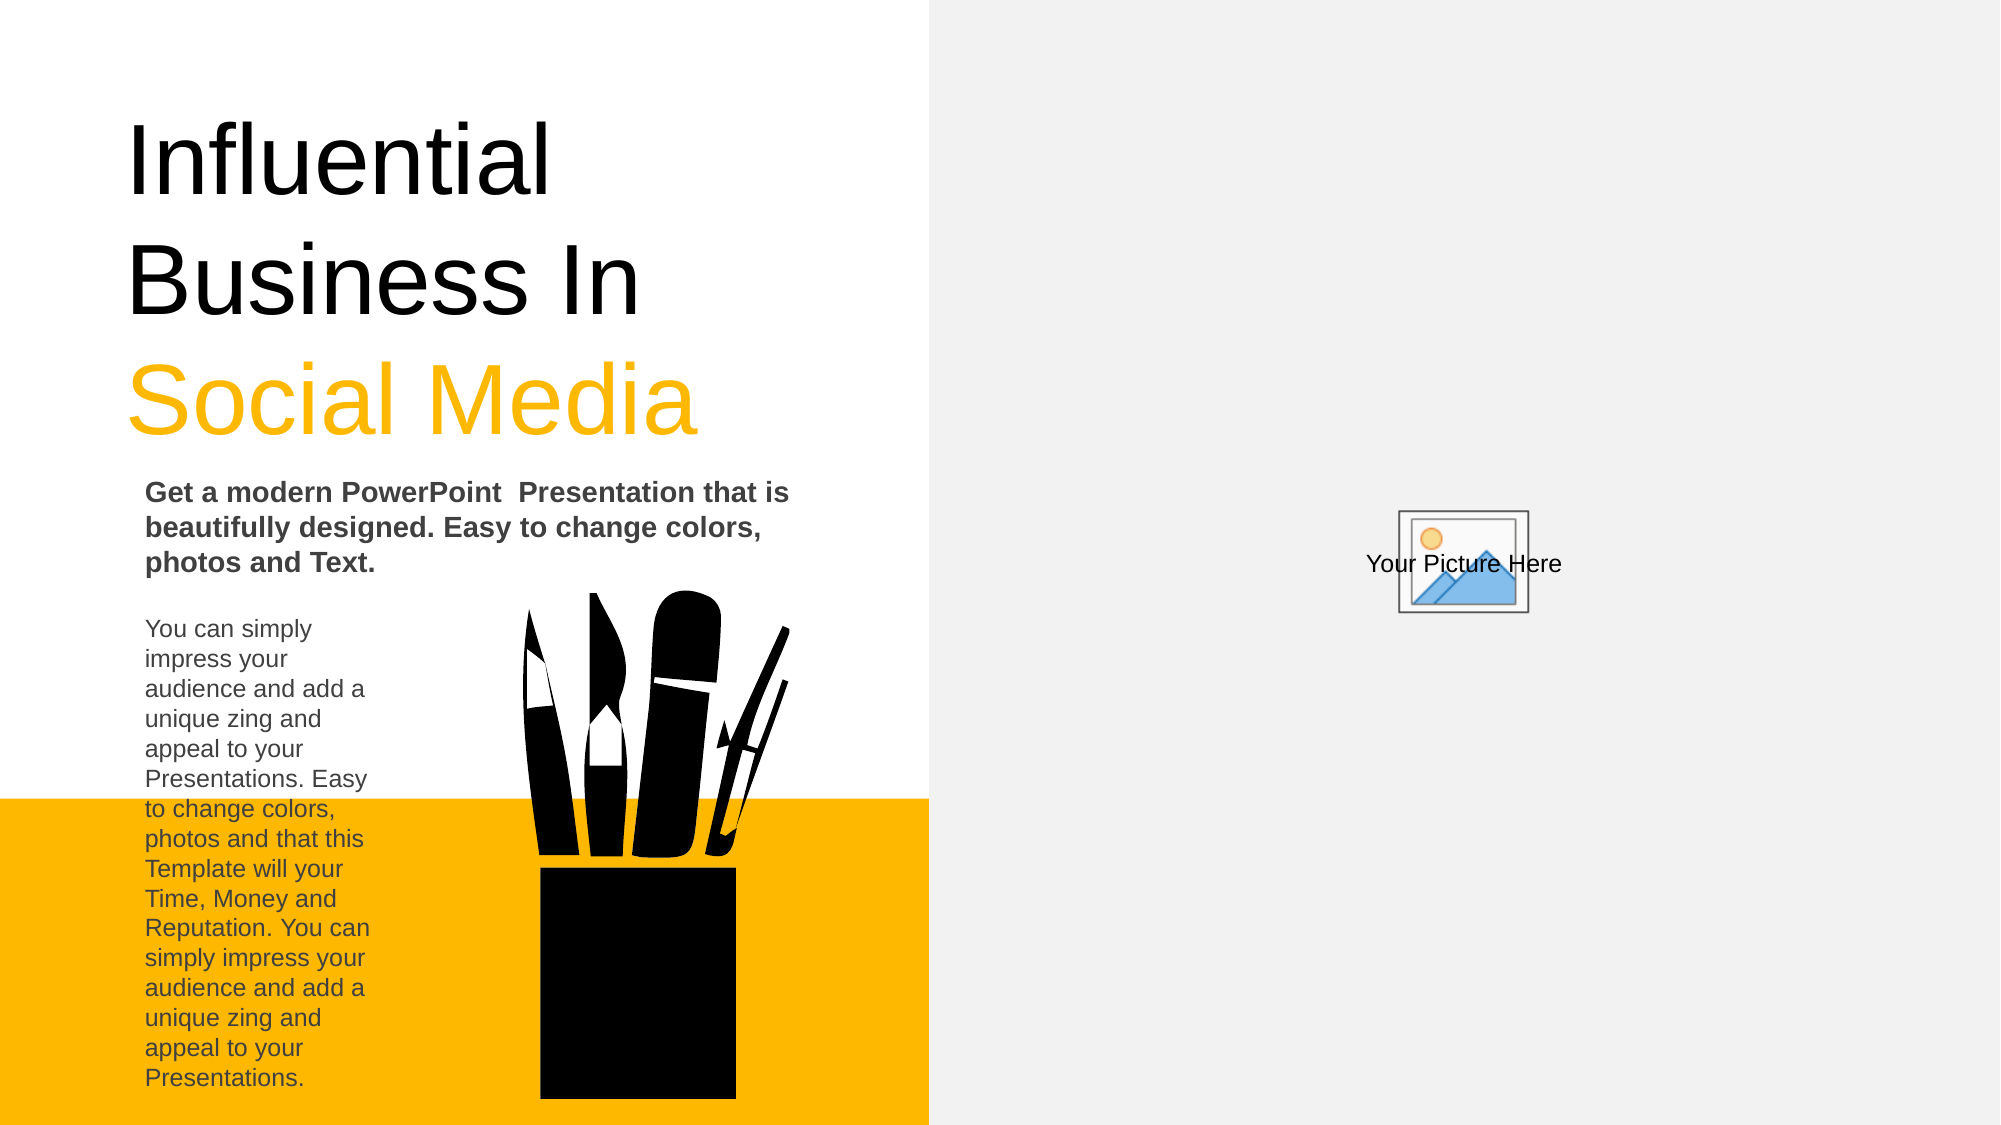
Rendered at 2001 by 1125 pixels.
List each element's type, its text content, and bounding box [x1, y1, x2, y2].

text_box You can simply impress your audience and add a unique zing and appeal to your Presentations. Easy to change colors, photos and that this Template will your Time, Money and Reputation. You can simply impress your audience and add a unique zing and appeal to your Presentations. [130, 605, 411, 1099]
picture [522, 590, 790, 1099]
text_box Influential Business In Social Media [111, 87, 817, 462]
picture [928, 0, 2000, 1125]
text_box Get a modern PowerPoint Presentation that is beautifully designed. Easy to change colors, photos and Text. [130, 465, 873, 586]
